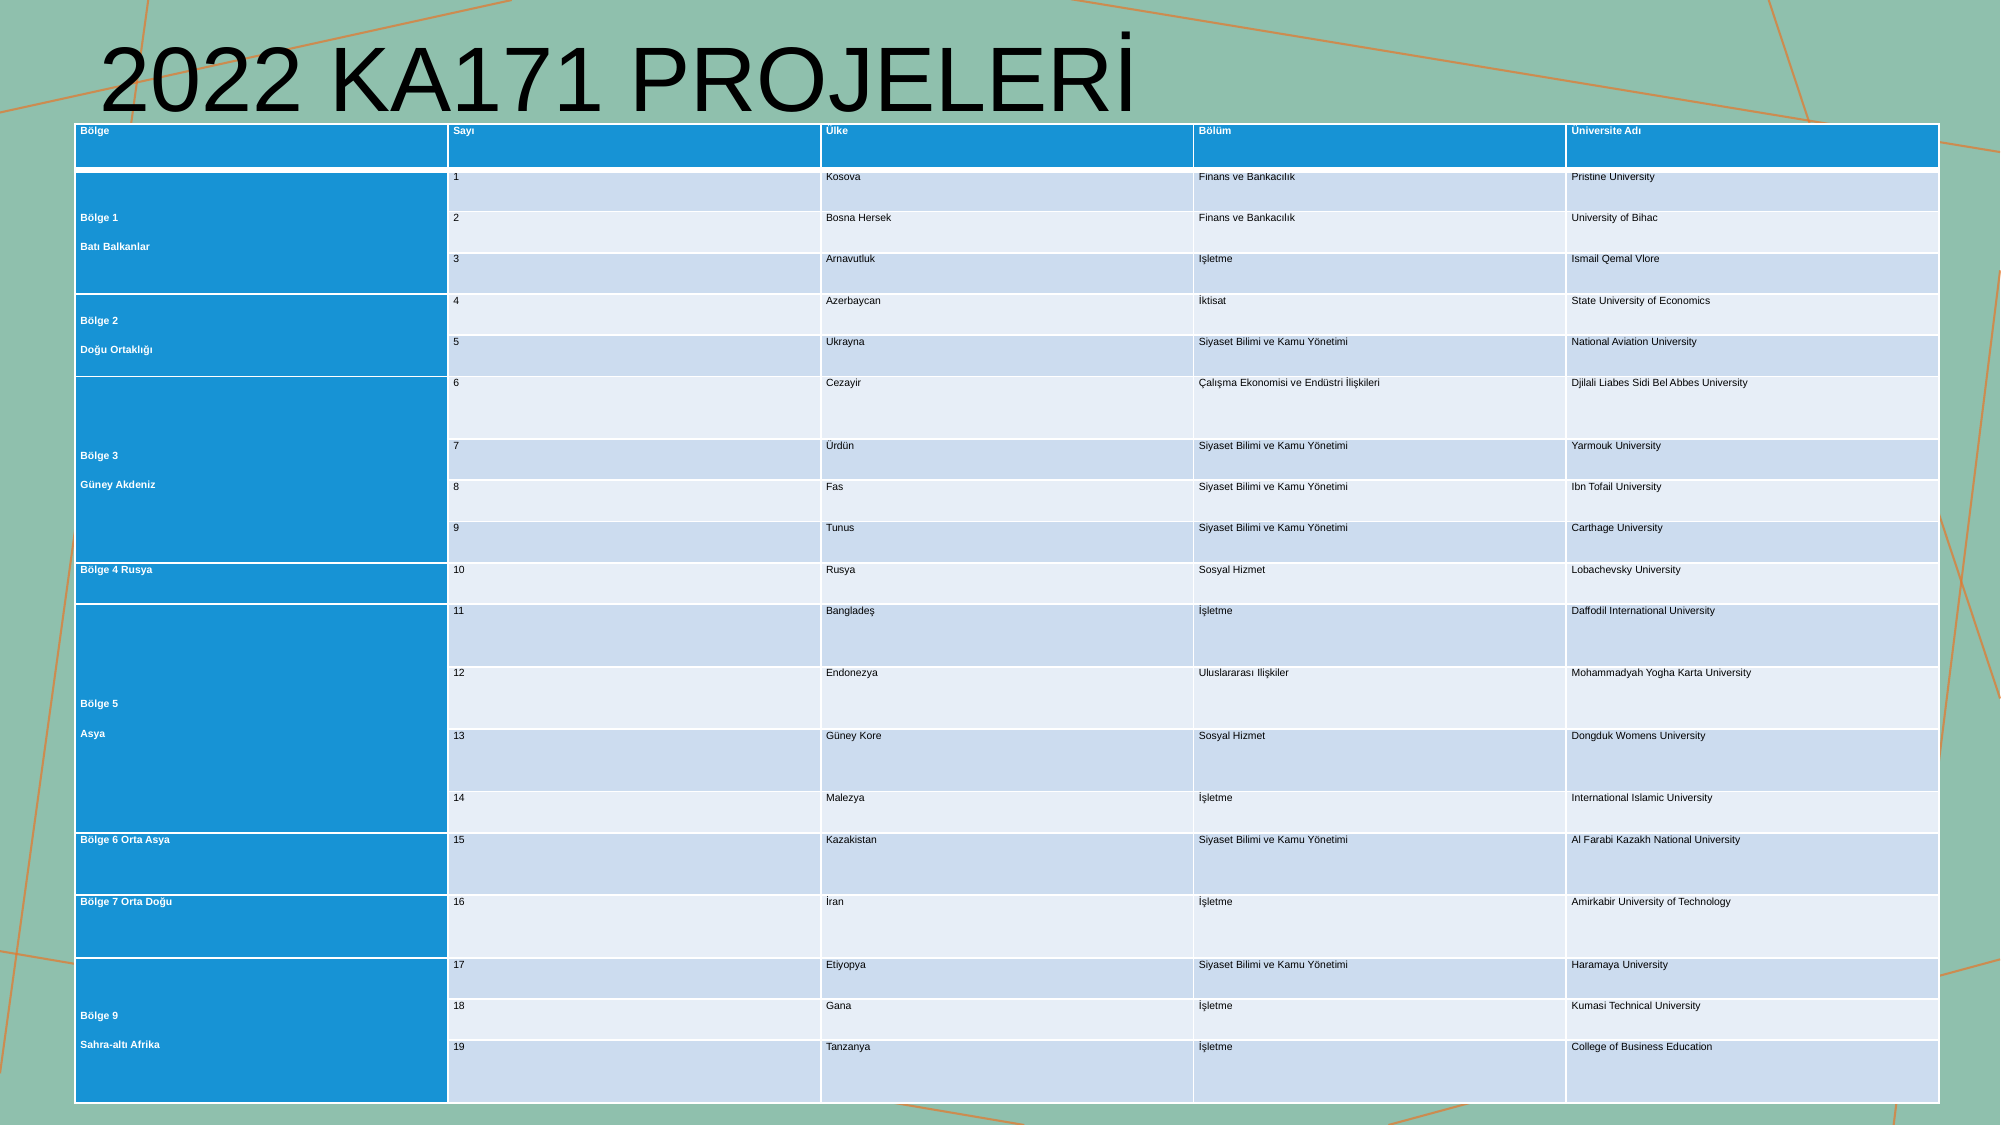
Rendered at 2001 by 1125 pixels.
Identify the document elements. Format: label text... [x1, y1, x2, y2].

table_cell 11 [449, 605, 820, 666]
table_cell Tanzanya [822, 1041, 1193, 1102]
table_cell Ukrayna [822, 336, 1193, 376]
table_cell International Islamic University [1567, 792, 1938, 832]
table_cell 15 [449, 834, 820, 894]
table_cell Siyaset Bilimi ve Kamu Yönetimi [1194, 336, 1565, 376]
table_header Ülke [822, 125, 1193, 167]
table_cell Kosova [822, 173, 1193, 211]
table_cell 16 [449, 896, 820, 957]
table_cell 1 [449, 173, 820, 211]
table_cell 10 [449, 564, 820, 603]
table_cell Mohammadyah Yogha Karta University [1567, 668, 1938, 728]
table_header Bölüm [1194, 125, 1565, 167]
table_cell Bölge 6 Orta Asya [76, 834, 447, 894]
table_cell Güney Kore [822, 730, 1193, 791]
table_cell Çalışma Ekonomisi ve Endüstri İlişkileri [1194, 377, 1565, 438]
table_cell Bölge 9 Sahra-altı Afrika [76, 959, 447, 1102]
table_cell Bölge 3 Güney Akdeniz [76, 377, 447, 562]
table_cell Ürdün [822, 440, 1193, 479]
table_cell Carthage University [1567, 522, 1938, 562]
table_cell Fas [822, 481, 1193, 521]
table_cell Arnavutluk [822, 254, 1193, 293]
table_cell Bölge 7 Orta Doğu [76, 896, 447, 957]
table_cell College of Business Education [1567, 1041, 1938, 1102]
table_cell Etiyopya [822, 959, 1193, 998]
table_cell National Aviation University [1567, 336, 1938, 376]
table_cell Dongduk Womens University [1567, 730, 1938, 791]
table_cell 18 [449, 1000, 820, 1039]
table_cell 7 [449, 440, 820, 479]
table_cell Bölge 2 Doğu Ortaklığı [76, 295, 447, 376]
table_cell 8 [449, 481, 820, 521]
table_cell Siyaset Bilimi ve Kamu Yönetimi [1194, 522, 1565, 562]
table_cell Pristine University [1567, 173, 1938, 211]
table_cell Bölge 4 Rusya [76, 564, 447, 603]
table_cell Finans ve Bankacılık [1194, 173, 1565, 211]
table_cell 14 [449, 792, 820, 832]
table_cell Siyaset Bilimi ve Kamu Yönetimi [1194, 959, 1565, 998]
table_cell İşletme [1194, 896, 1565, 957]
table_cell Daffodil International University [1567, 605, 1938, 666]
table_cell İşletme [1194, 605, 1565, 666]
table_cell Ismail Qemal Vlore [1567, 254, 1938, 293]
table_cell Sosyal Hizmet [1194, 564, 1565, 603]
table_cell 5 [449, 336, 820, 376]
table_cell Amirkabir University of Technology [1567, 896, 1938, 957]
table_cell 19 [449, 1041, 820, 1102]
table_cell Siyaset Bilimi ve Kamu Yönetimi [1194, 440, 1565, 479]
table_cell Ibn Tofail University [1567, 481, 1938, 521]
table_cell State University of Economics [1567, 295, 1938, 334]
table_cell İran [822, 896, 1193, 957]
table_cell Tunus [822, 522, 1193, 562]
table_header Bölge [76, 125, 447, 167]
table_cell Yarmouk University [1567, 440, 1938, 479]
table_cell Bölge 5 Asya [76, 605, 447, 832]
table_header Sayı [449, 125, 820, 167]
table_cell 3 [449, 254, 820, 293]
table_cell 6 [449, 377, 820, 438]
table_cell Finans ve Bankacılık [1194, 212, 1565, 252]
table_cell Gana [822, 1000, 1193, 1039]
table_cell Azerbaycan [822, 295, 1193, 334]
table_cell Siyaset Bilimi ve Kamu Yönetimi [1194, 834, 1565, 894]
table_cell Endonezya [822, 668, 1193, 728]
table_cell Uluslararası İlişkiler [1194, 668, 1565, 728]
table_cell Haramaya University [1567, 959, 1938, 998]
table_cell İşletme [1194, 1000, 1565, 1039]
table_cell İşletme [1194, 1041, 1565, 1102]
table_cell Sosyal Hizmet [1194, 730, 1565, 791]
table_cell İşletme [1194, 254, 1565, 293]
title 2022 KA171 PROJELERİ [99, 44, 1901, 119]
table_cell Malezya [822, 792, 1193, 832]
table_cell Bosna Hersek [822, 212, 1193, 252]
table_cell Kazakistan [822, 834, 1193, 894]
table_cell Kumasi Technical University [1567, 1000, 1938, 1039]
table_cell Djilali Liabes Sidi Bel Abbes University [1567, 377, 1938, 438]
table_cell Siyaset Bilimi ve Kamu Yönetimi [1194, 481, 1565, 521]
table_cell Bölge 1 Batı Balkanlar [76, 173, 447, 293]
table_cell İşletme [1194, 792, 1565, 832]
table_cell Cezayir [822, 377, 1193, 438]
table_cell 17 [449, 959, 820, 998]
table_cell Al Farabi Kazakh National University [1567, 834, 1938, 894]
table_header Üniversite Adı [1567, 125, 1938, 167]
table_cell Lobachevsky University [1567, 564, 1938, 603]
table_cell University of Bihac [1567, 212, 1938, 252]
table_cell İktisat [1194, 295, 1565, 334]
table_cell 2 [449, 212, 820, 252]
table_cell 4 [449, 295, 820, 334]
table_cell 12 [449, 668, 820, 728]
table_cell 13 [449, 730, 820, 791]
table_cell 9 [449, 522, 820, 562]
table_cell Rusya [822, 564, 1193, 603]
table_cell Bangladeş [822, 605, 1193, 666]
